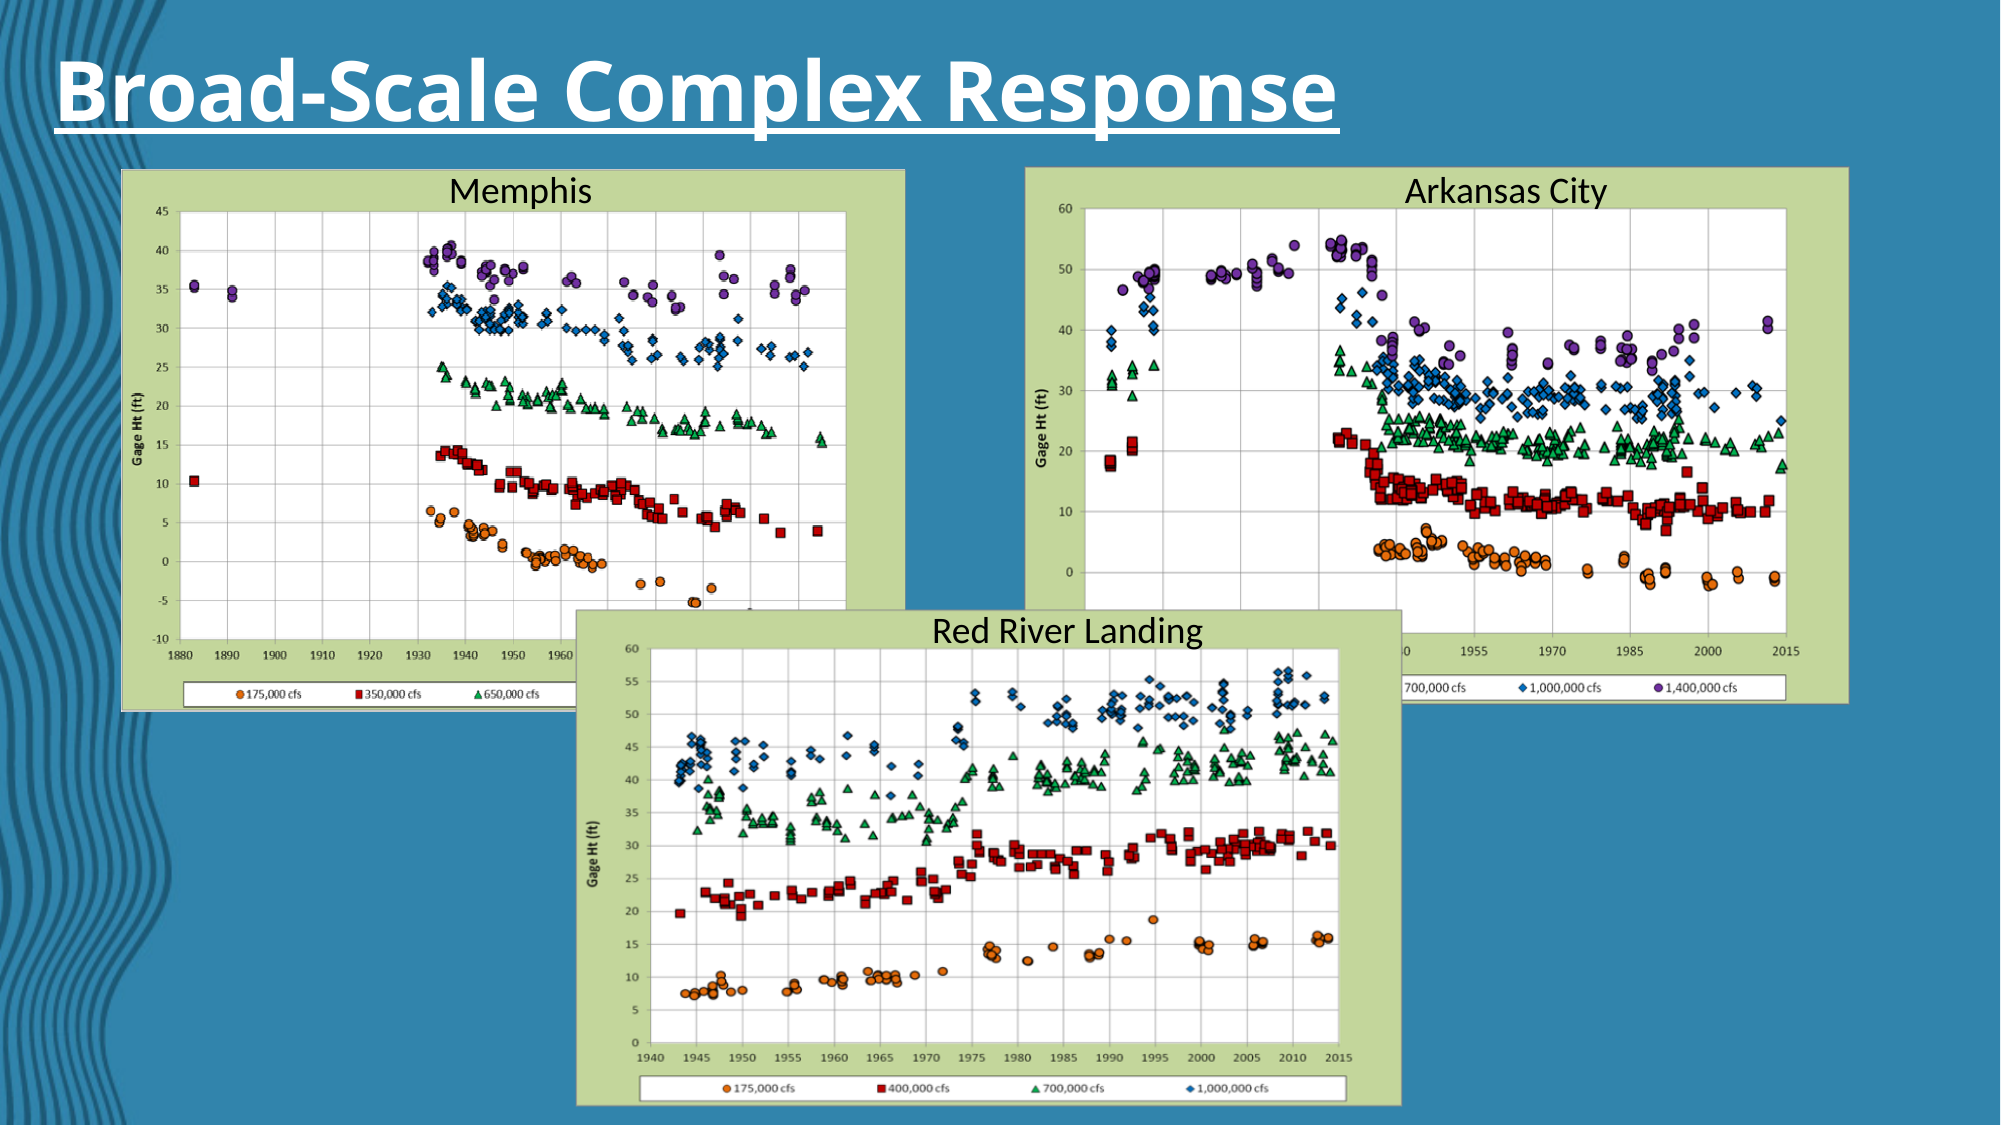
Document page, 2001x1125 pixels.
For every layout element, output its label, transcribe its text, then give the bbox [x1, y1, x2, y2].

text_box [575, 598, 1403, 1107]
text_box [1023, 159, 1851, 706]
text_box Broad-Scale Complex Response [38, 21, 1980, 147]
picture [0, 0, 2001, 1125]
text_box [121, 159, 906, 712]
